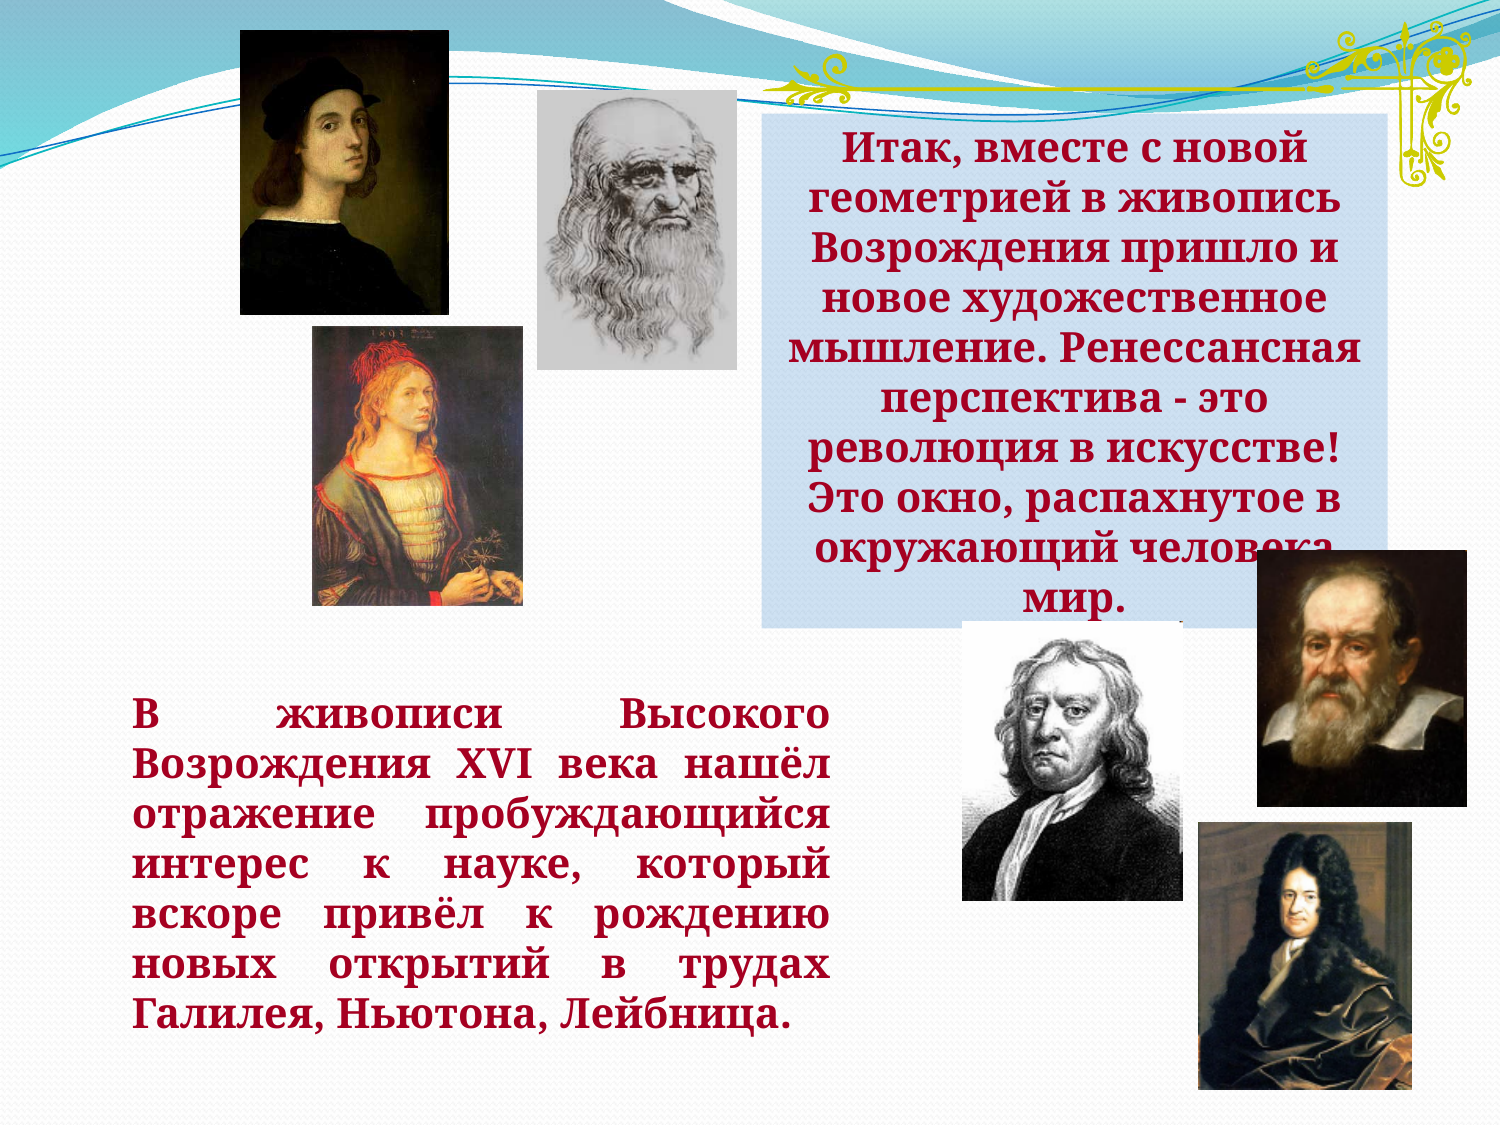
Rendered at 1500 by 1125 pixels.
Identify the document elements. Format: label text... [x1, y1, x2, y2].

picture [240, 30, 449, 315]
picture [1198, 822, 1412, 1090]
picture [312, 326, 523, 606]
picture [962, 621, 1184, 901]
picture [1257, 550, 1467, 807]
text_box Итак, вместе с новой геометрией в живопись Возрождения пришло и новое художественное мышление. Ренессансная перспектива - это революция в искусстве! Это окно, распахнутое в окружающий человека мир. [761, 205, 1388, 629]
text_box В живописи Высокого Возрождения XVI века нашёл отражение пробуждающийся интерес к науке, который вскоре привёл к рождению новых открытий в трудах Галилея, Ньютона, Лейбница. [117, 679, 846, 1045]
picture [537, 89, 737, 370]
picture [761, 16, 1477, 194]
